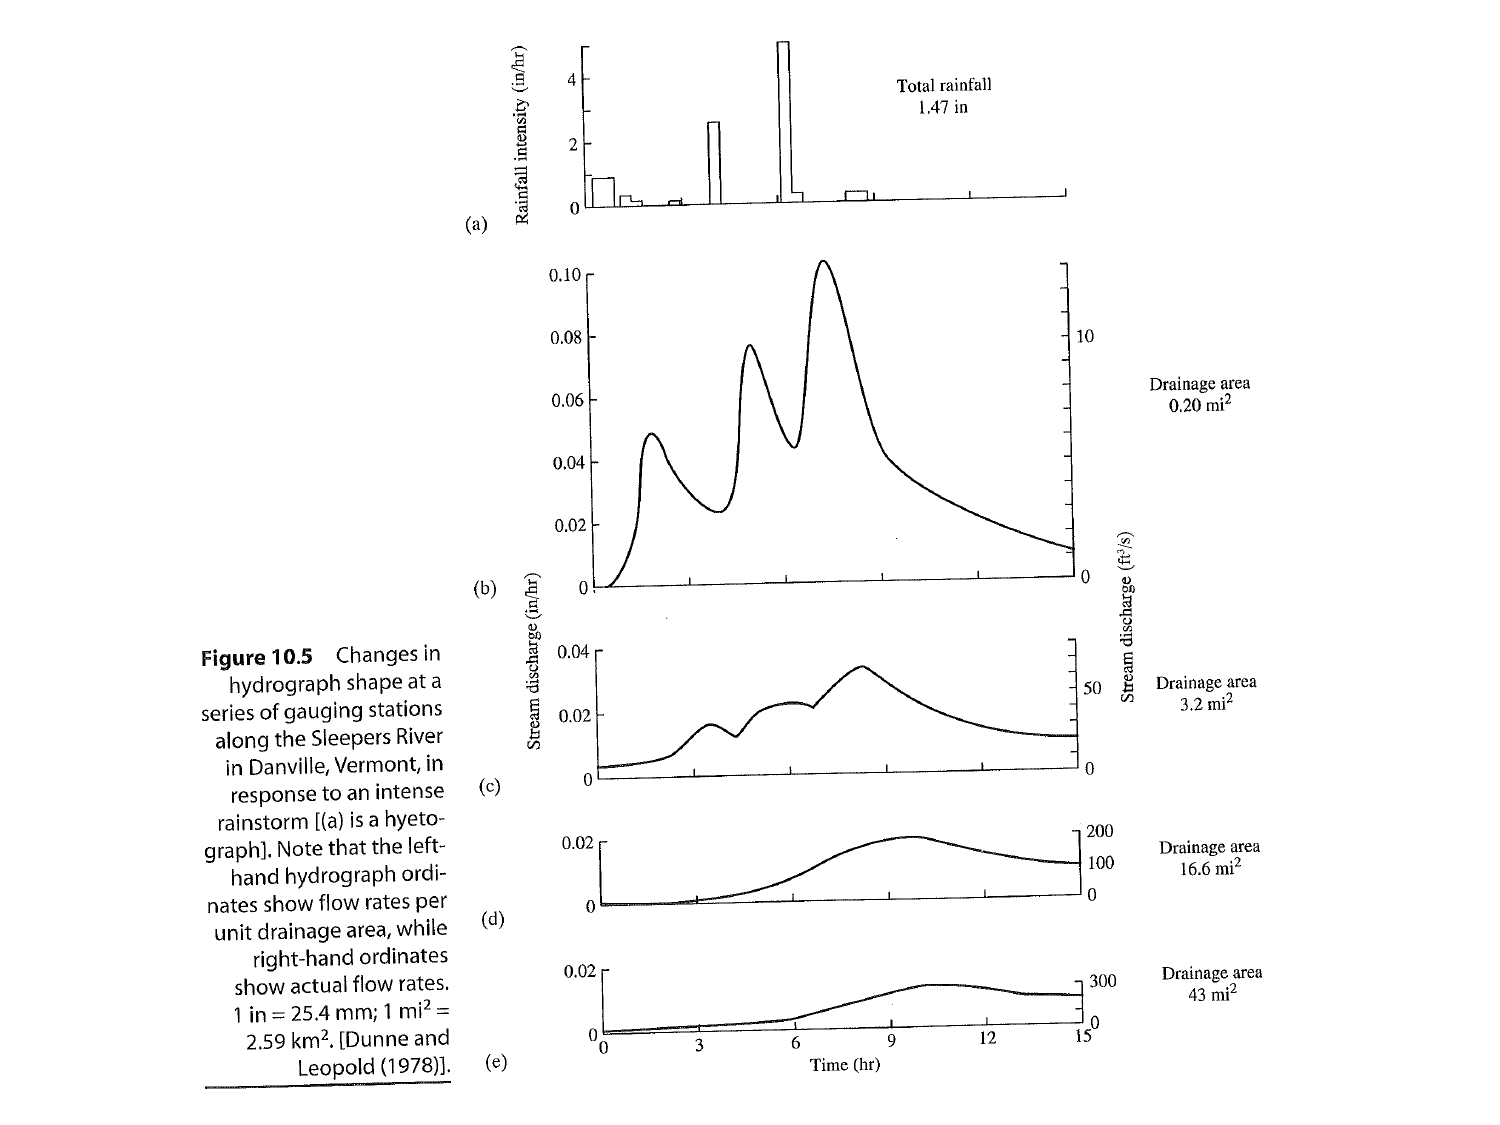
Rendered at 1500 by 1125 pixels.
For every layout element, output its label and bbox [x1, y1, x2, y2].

picture [172, 12, 1326, 1113]
